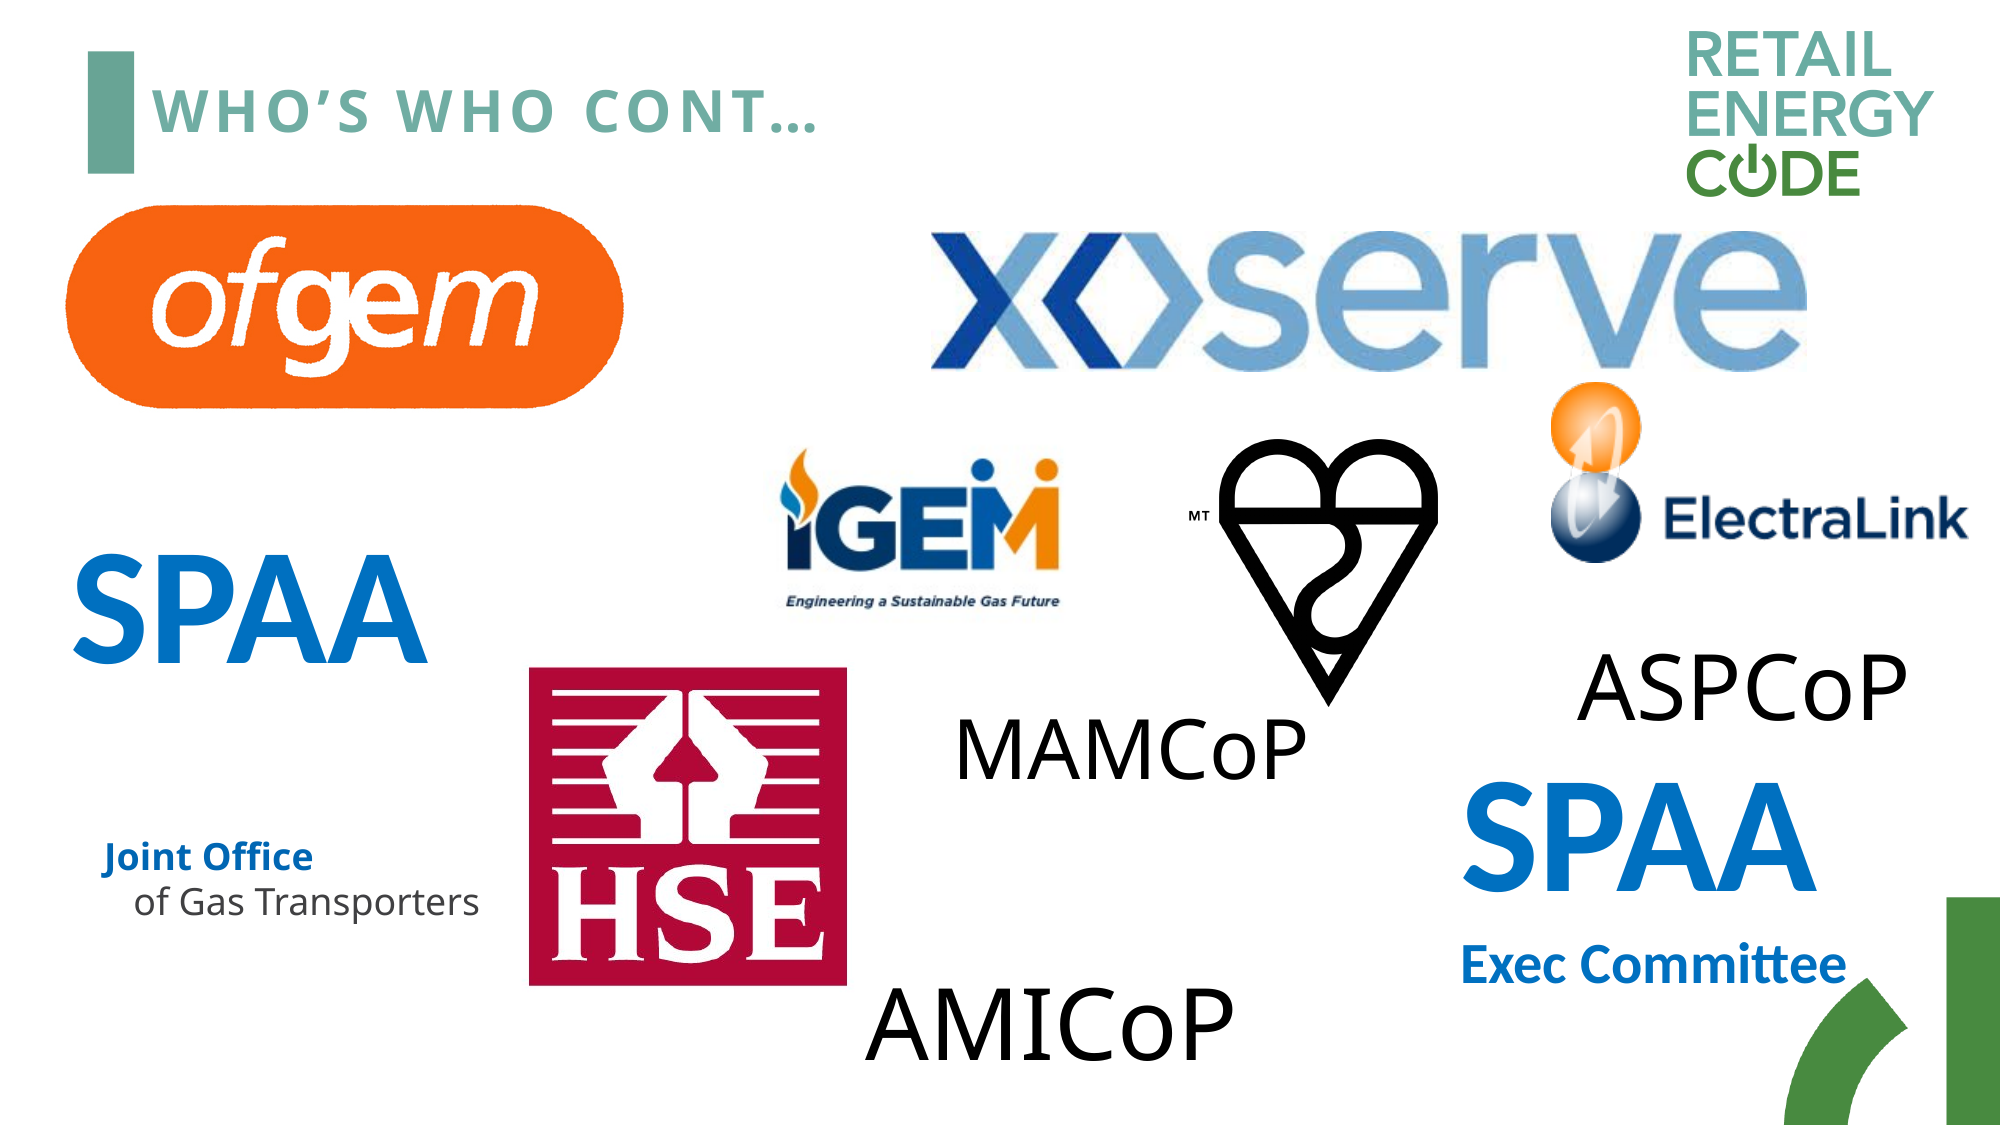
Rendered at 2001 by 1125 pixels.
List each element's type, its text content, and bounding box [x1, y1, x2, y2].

text_box MAMCoP [937, 689, 1328, 804]
picture [507, 231, 1807, 1006]
picture [1782, 897, 2000, 1125]
text_box Joint Office of Gas Transporters [89, 825, 507, 931]
text_box AMICoP [850, 953, 1462, 1088]
picture [1685, 27, 1936, 201]
picture [1551, 382, 1969, 563]
title Who’s who cont… [137, 59, 1661, 169]
text_box SPAA Exec Committee [1445, 717, 1908, 1003]
text_box ASPCoP [1563, 620, 1953, 746]
text_box SPAA [56, 489, 494, 705]
picture [1189, 439, 1438, 707]
picture [56, 200, 631, 418]
